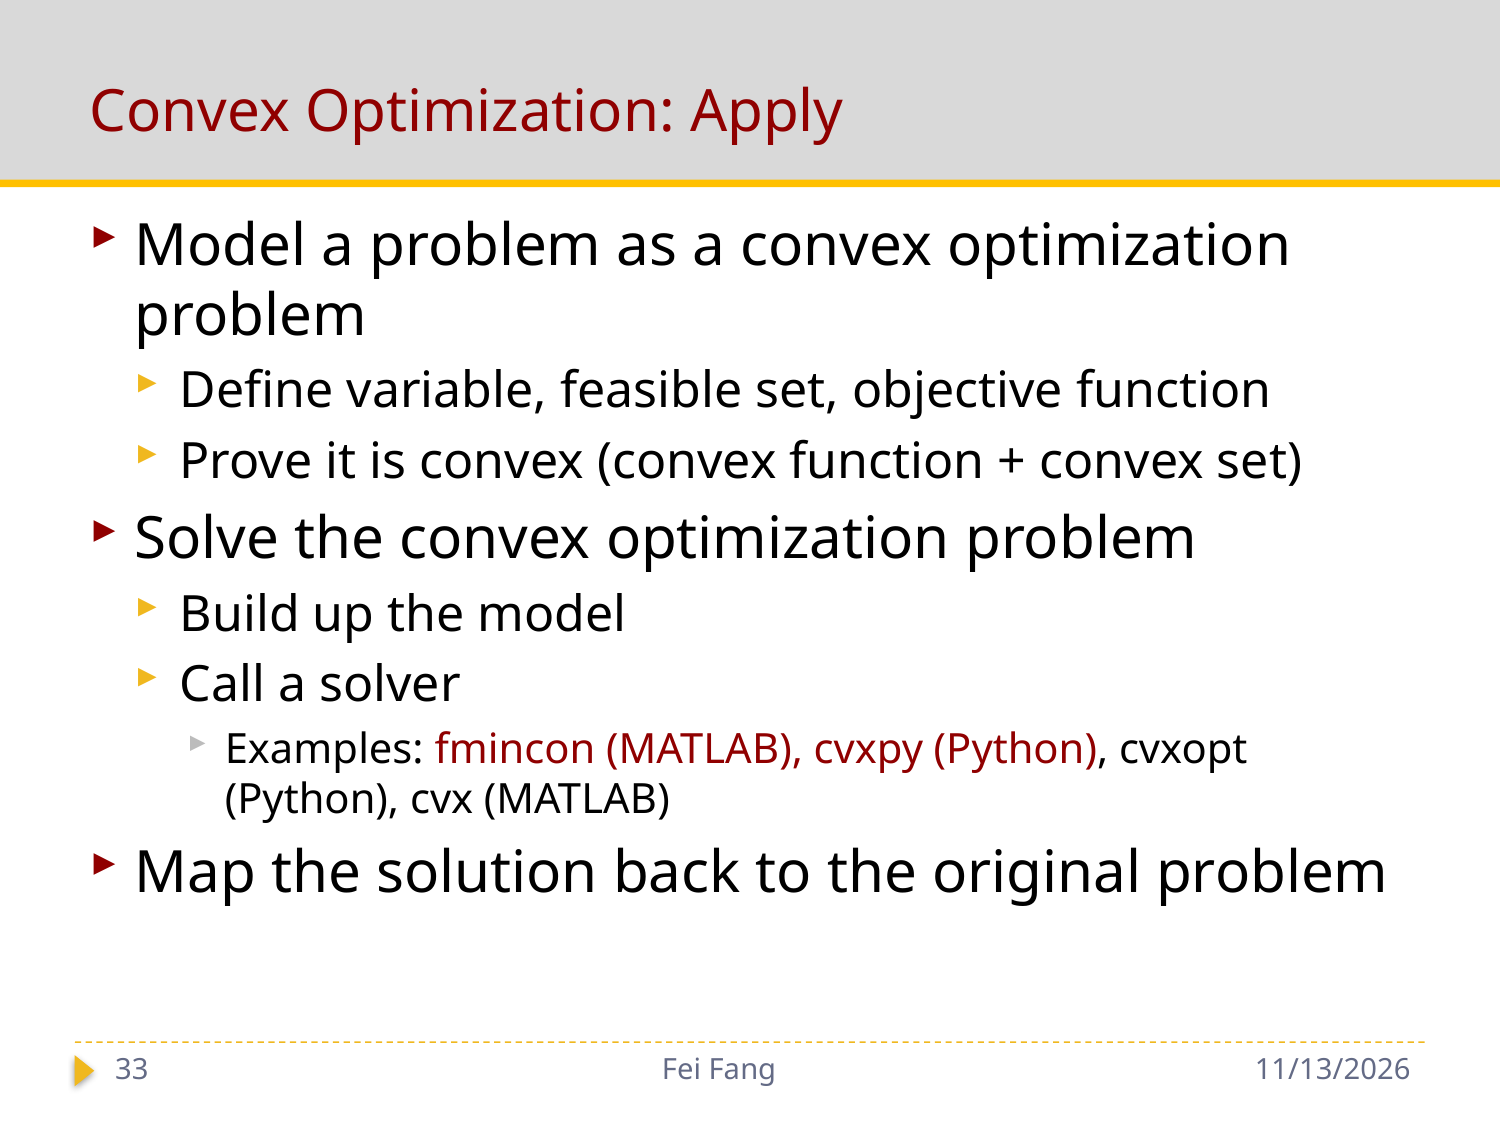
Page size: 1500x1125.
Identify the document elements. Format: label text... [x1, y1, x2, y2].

list Model a problem as a convex optimization problem Define variable, feasible set, objective function Prove it is convex (convex function + convex set) Solve the convex optimization problem Build up the model Call a solver Examples: fmincon (MATLAB), cvxpy (Python), cvxopt (Python), cvx (MATLAB) Map the solution back to the original problem [75, 200, 1425, 1010]
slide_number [1205, 1042, 1426, 1103]
slide_number 33 [100, 1042, 235, 1103]
title Convex Optimization: Apply [75, 24, 1425, 151]
footer Fei Fang [235, 1042, 1205, 1103]
